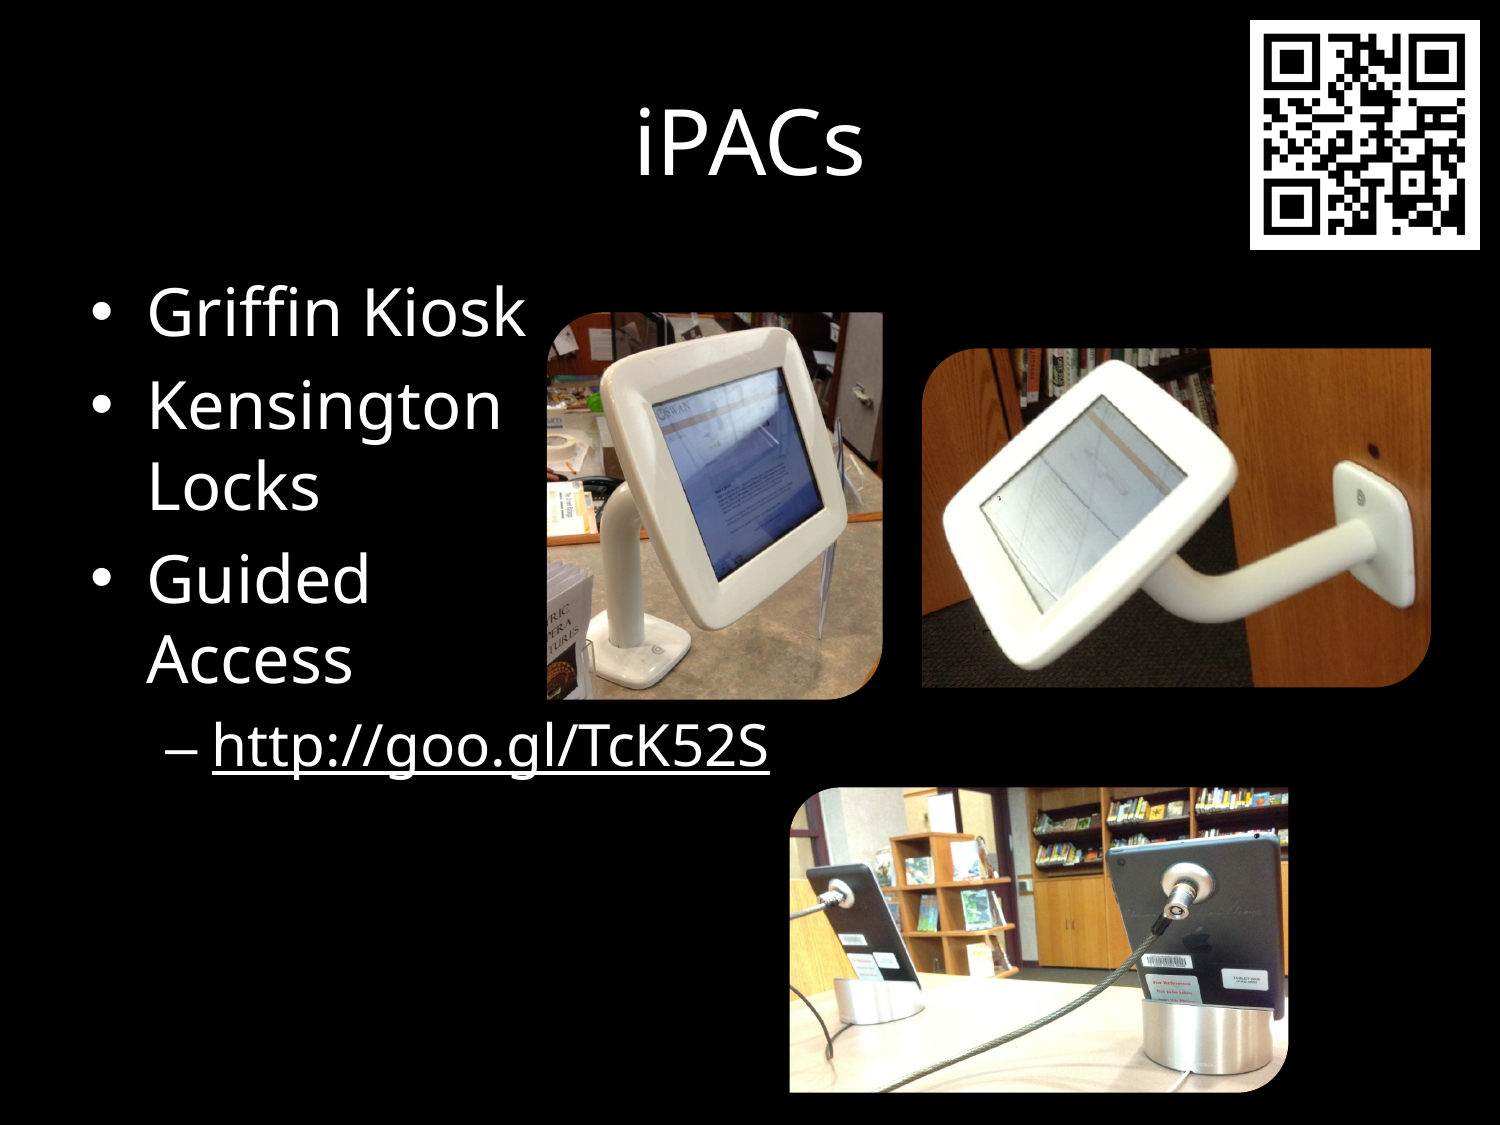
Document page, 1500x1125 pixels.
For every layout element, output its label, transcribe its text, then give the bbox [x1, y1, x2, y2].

list Griffin Kiosk Kensington Locks Guided Access http://goo.gl/TcK52S [75, 262, 1425, 1005]
picture [546, 312, 883, 700]
title iPACs [75, 45, 1244, 233]
picture [921, 348, 1432, 688]
picture [789, 787, 1289, 1093]
picture [1249, 20, 1480, 251]
